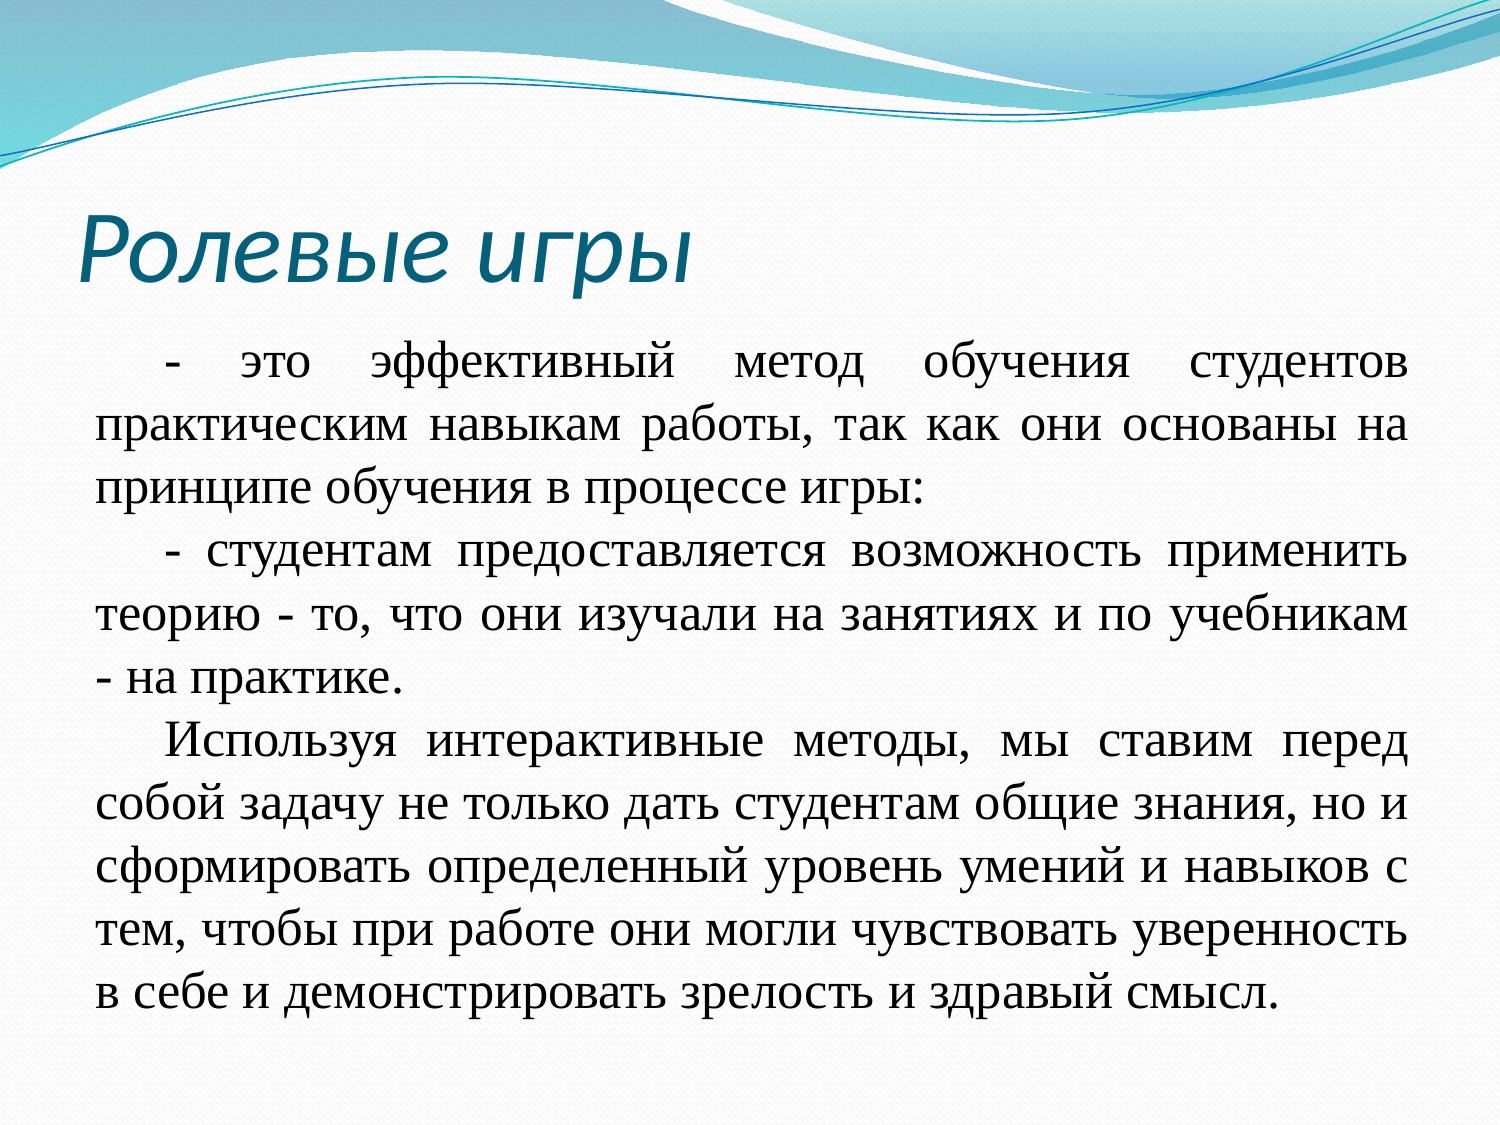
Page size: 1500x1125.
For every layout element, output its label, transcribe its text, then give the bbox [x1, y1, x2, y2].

title Ролевые игры [75, 115, 1425, 303]
list - это эффективный метод обучения студентов практическим навыкам работы, так как они основаны на принципе обучения в процессе игры: - студентам предоставляется возможность применить теорию - то, что они изучали на занятиях и по учебникам - на практике. Используя интерактивные методы, мы ставим перед собой задачу не только дать студентам общие знания, но и сформировать определенный уровень умений и навыков с тем, чтобы при работе они могли чувствовать уверенность в себе и демонстрировать зрелость и здравый смысл. [75, 317, 1425, 1038]
